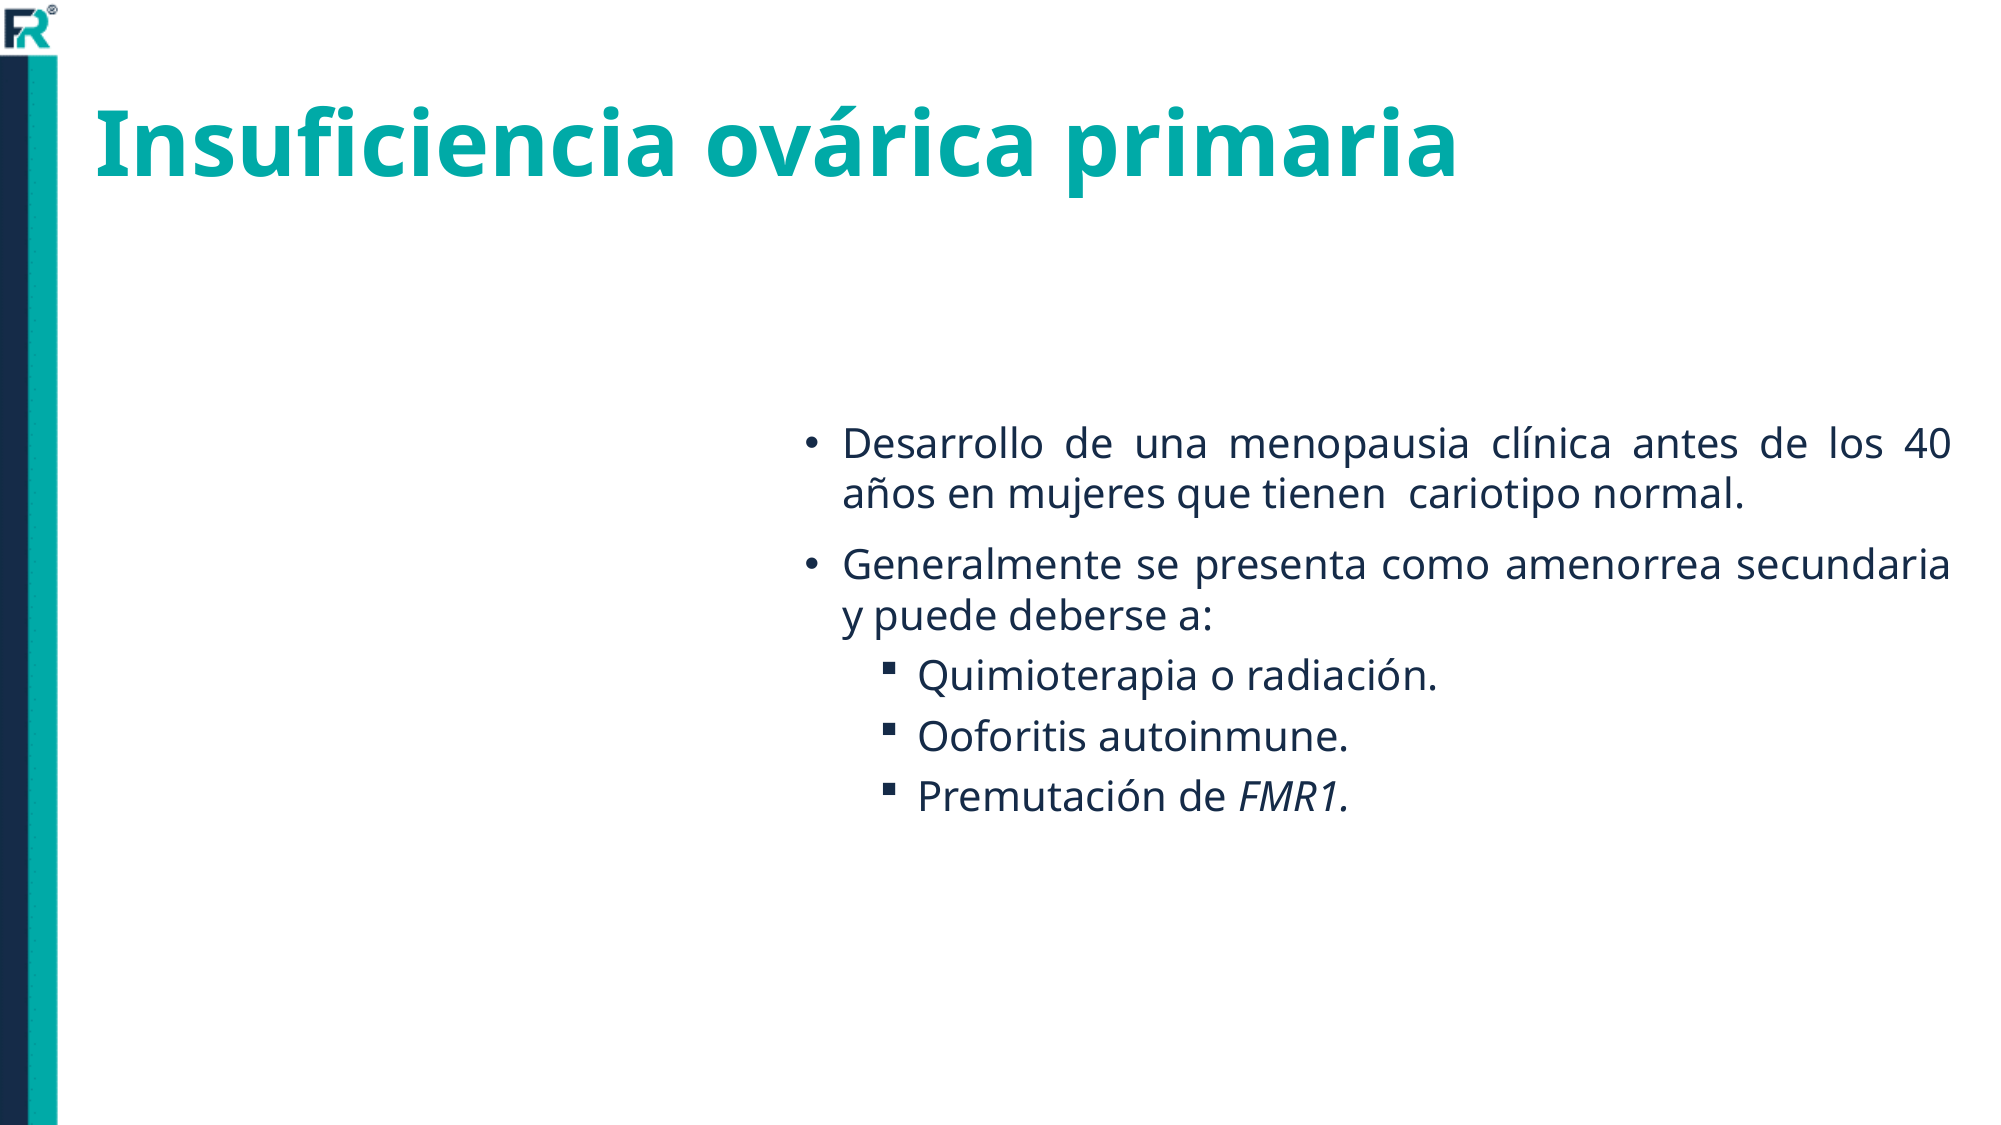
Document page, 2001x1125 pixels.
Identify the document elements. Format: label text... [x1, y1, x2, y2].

list Desarrollo de una menopausia clínica antes de los 40 años en mujeres que tienen cariotipo normal. Generalmente se presenta como amenorrea secundaria y puede deberse a: Quimioterapia o radiación. Ooforitis autoinmune. Premutación de FMR1. [789, 409, 1968, 1125]
title Insuficiencia ovárica primaria [80, 38, 1806, 256]
picture [0, 0, 2001, 1125]
